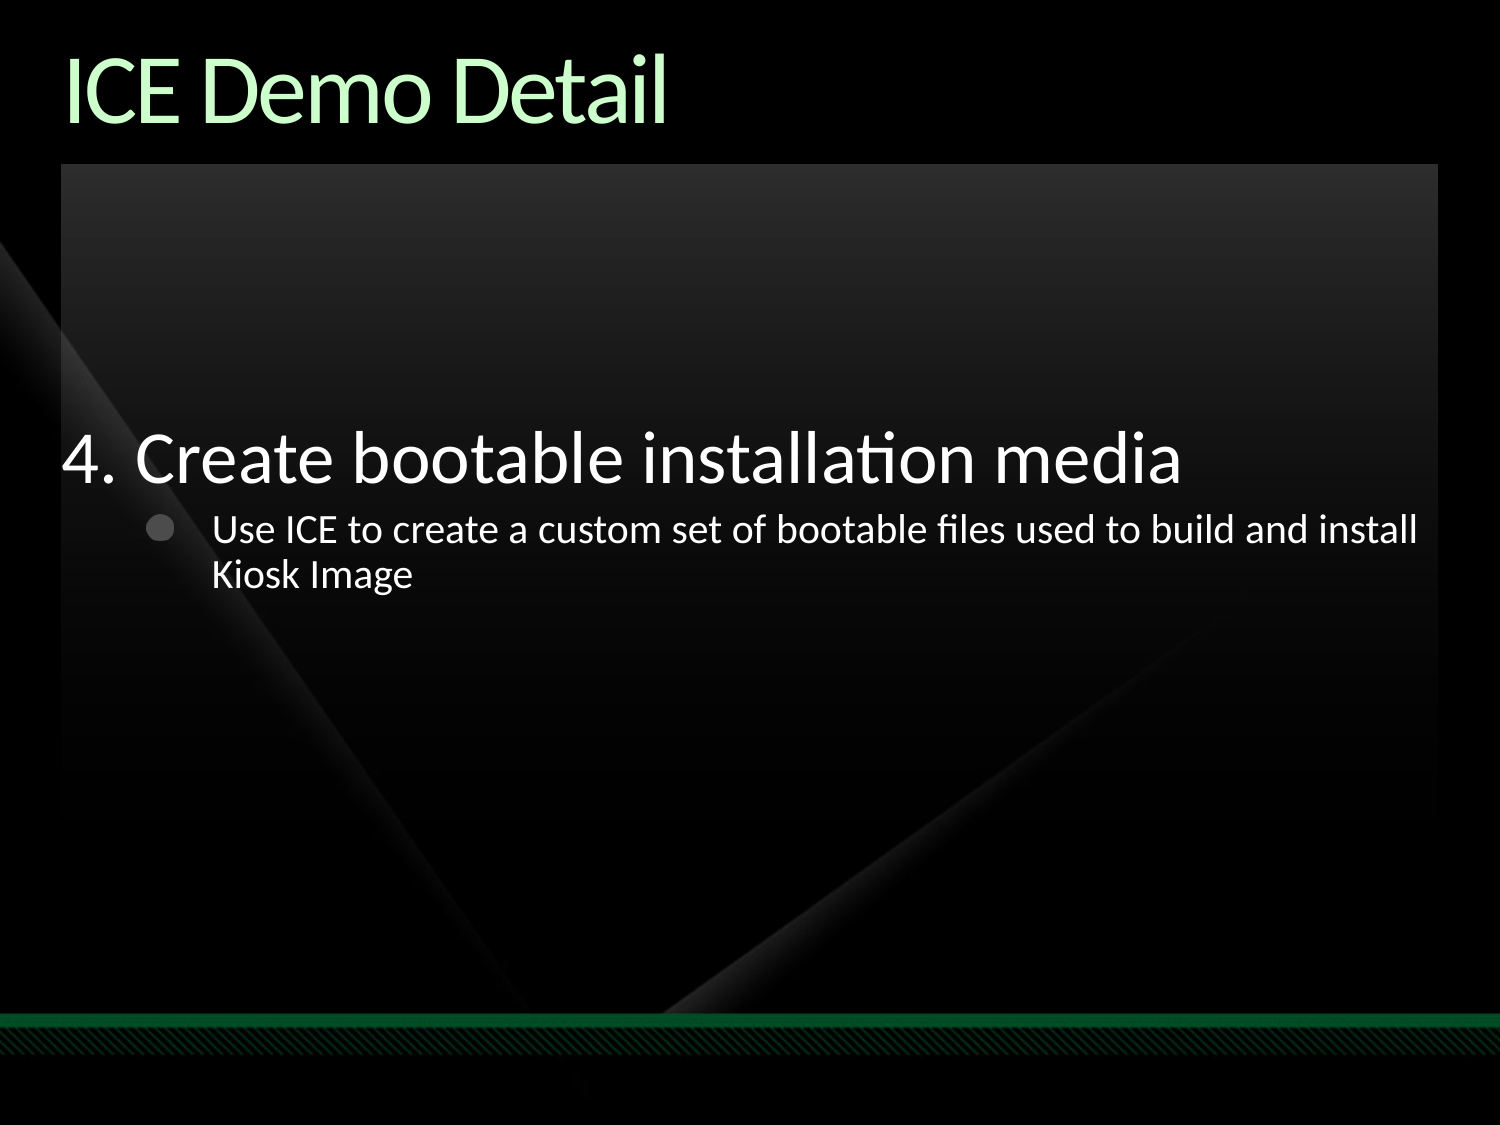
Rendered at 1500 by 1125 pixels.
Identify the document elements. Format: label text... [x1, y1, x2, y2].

title ICE Demo Detail [62, 37, 1437, 147]
picture [0, 0, 1500, 1125]
list 4. Create bootable installation media Use ICE to create a custom set of bootable files used to build and install Kiosk Image [61, 164, 1438, 927]
